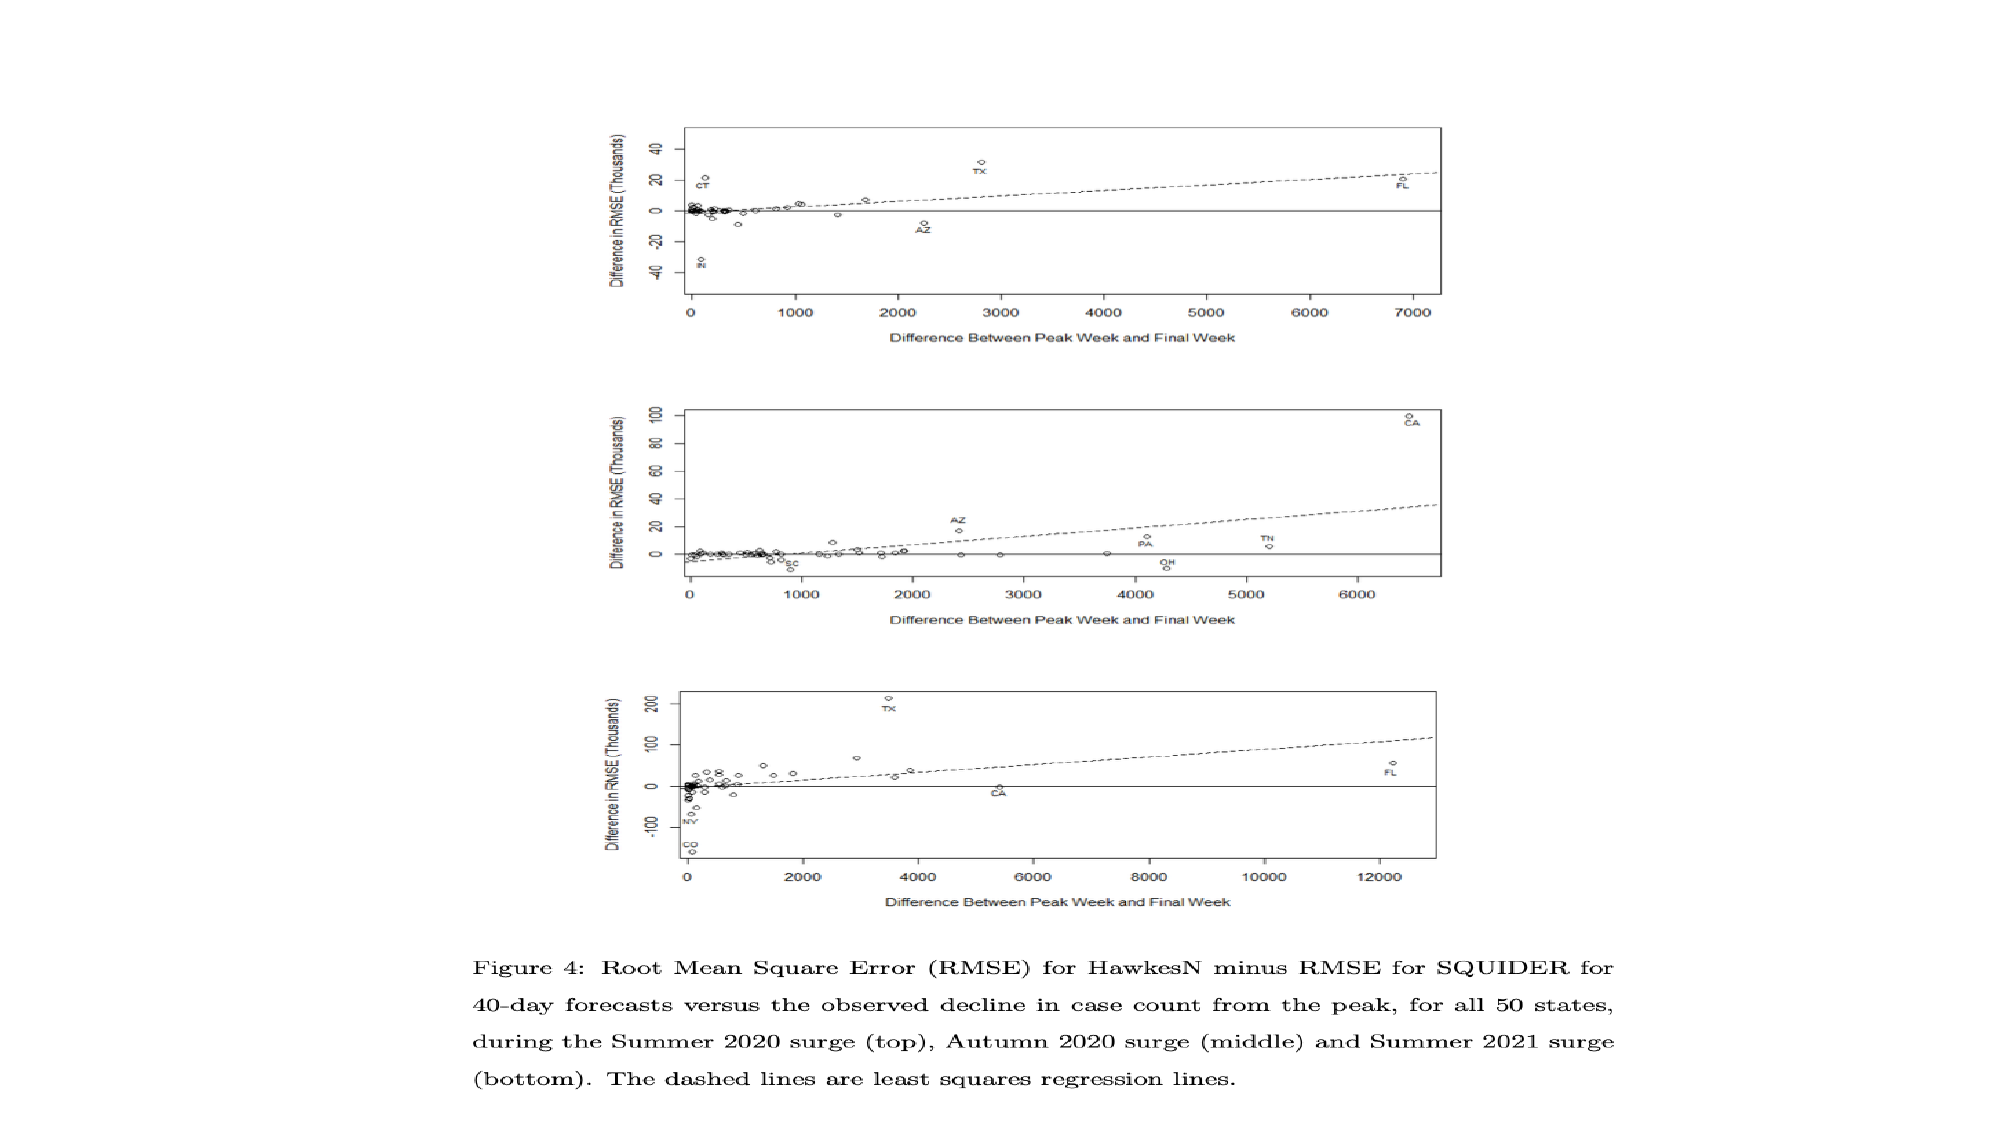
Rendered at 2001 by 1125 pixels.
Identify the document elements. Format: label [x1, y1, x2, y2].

picture [399, 81, 1697, 1094]
